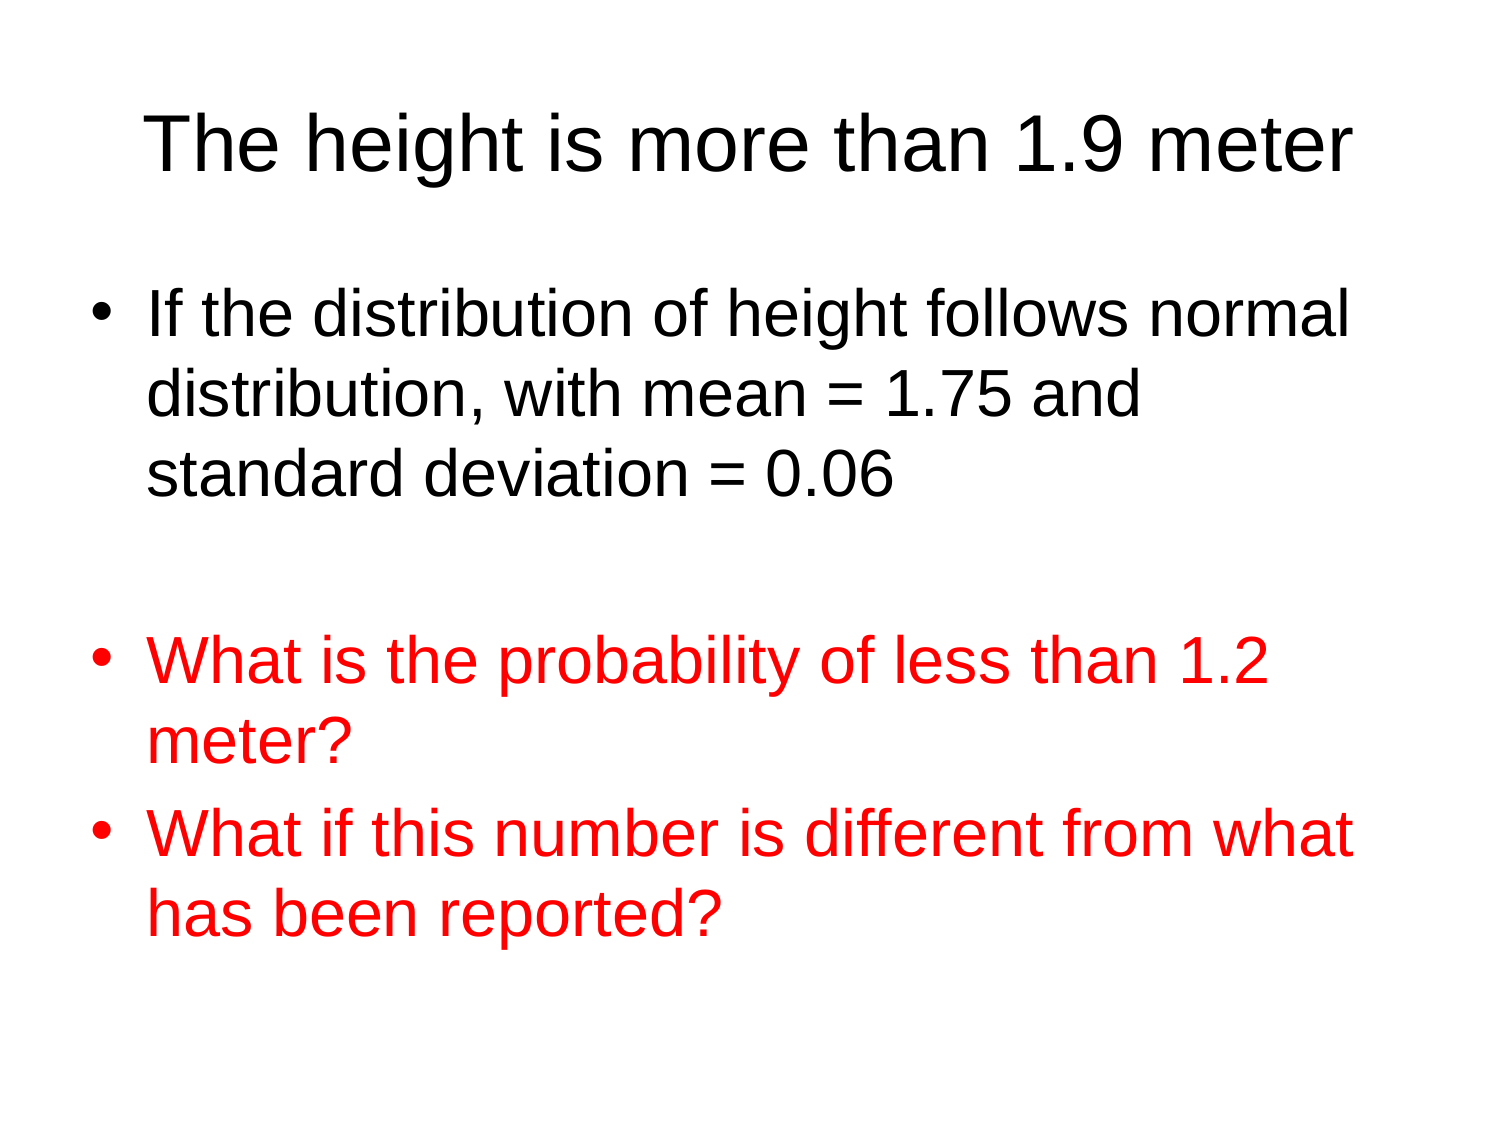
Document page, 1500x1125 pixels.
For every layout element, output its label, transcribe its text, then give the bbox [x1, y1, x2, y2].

list If the distribution of height follows normal distribution, with mean = 1.75 and standard deviation = 0.06 What is the probability of less than 1.2 meter? What if this number is different from what has been reported? [75, 262, 1425, 1005]
title The height is more than 1.9 meter [75, 45, 1425, 233]
